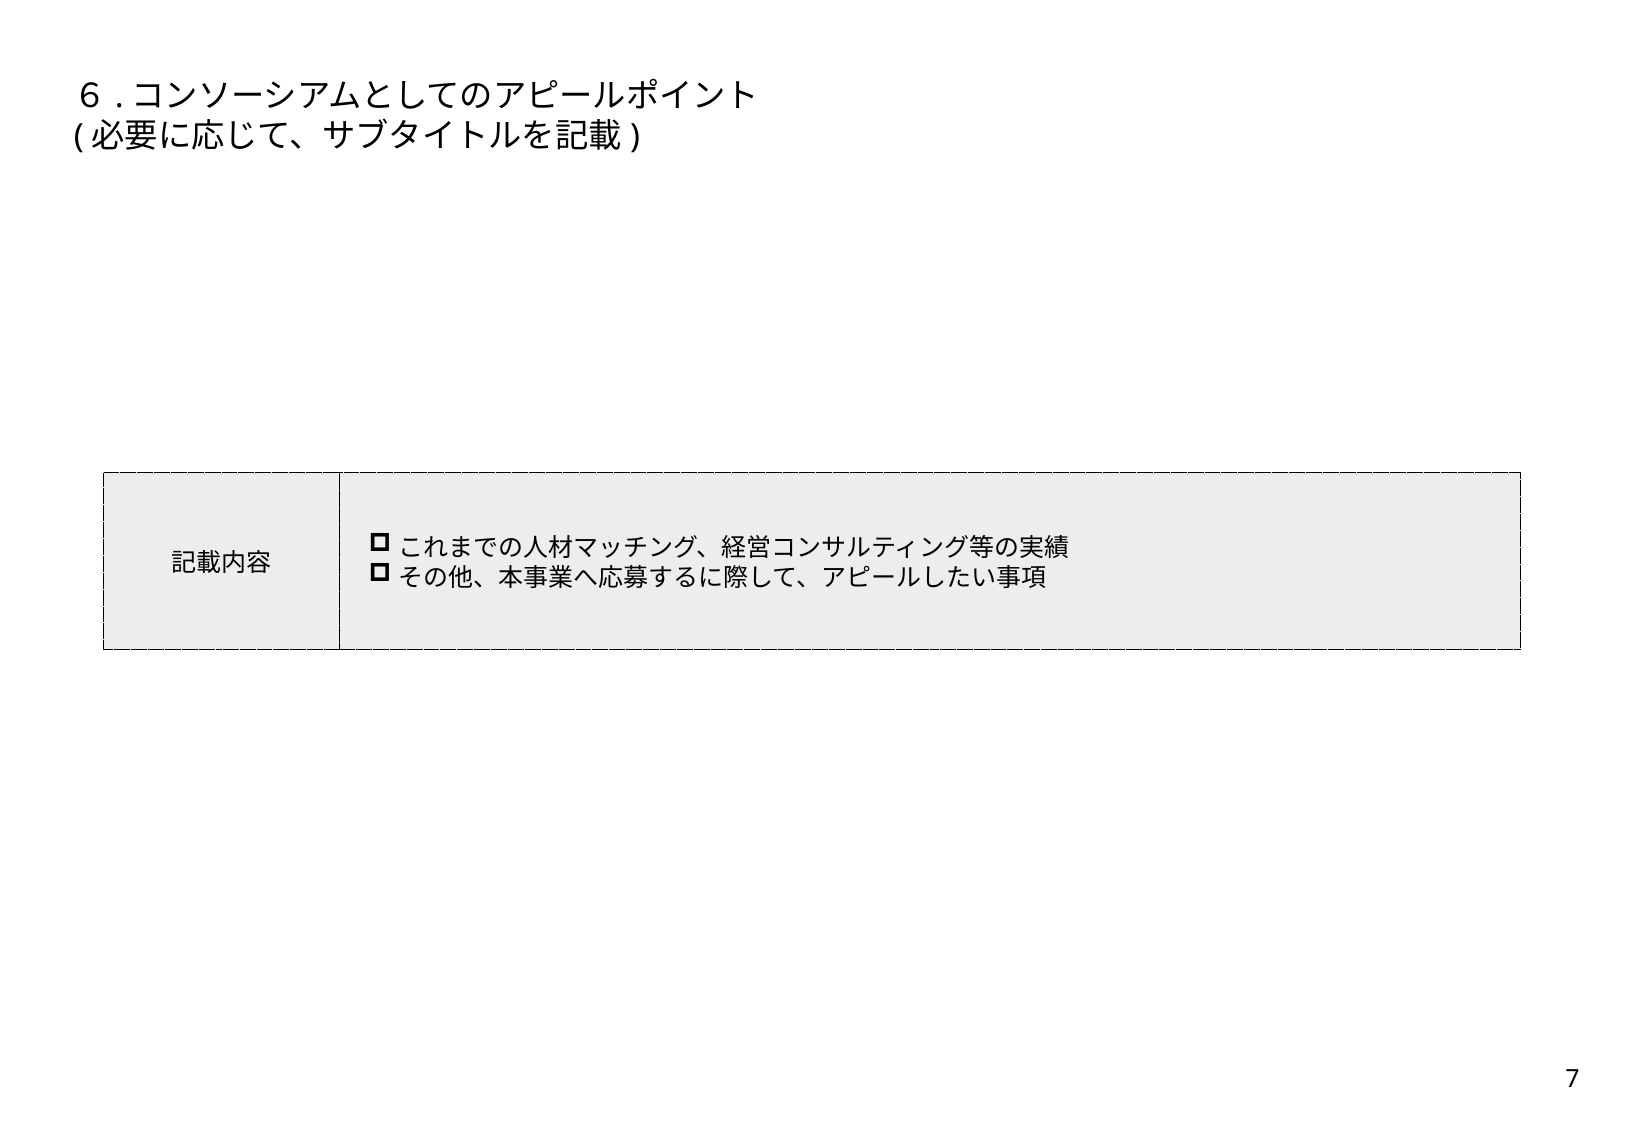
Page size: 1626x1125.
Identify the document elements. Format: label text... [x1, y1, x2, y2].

text_box ６.コンソーシアムとしてのアピールポイント (必要に応じて、サブタイトルを記載) [43, 43, 1581, 163]
text_box 6 [1535, 1048, 1595, 1108]
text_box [103, 472, 1521, 650]
